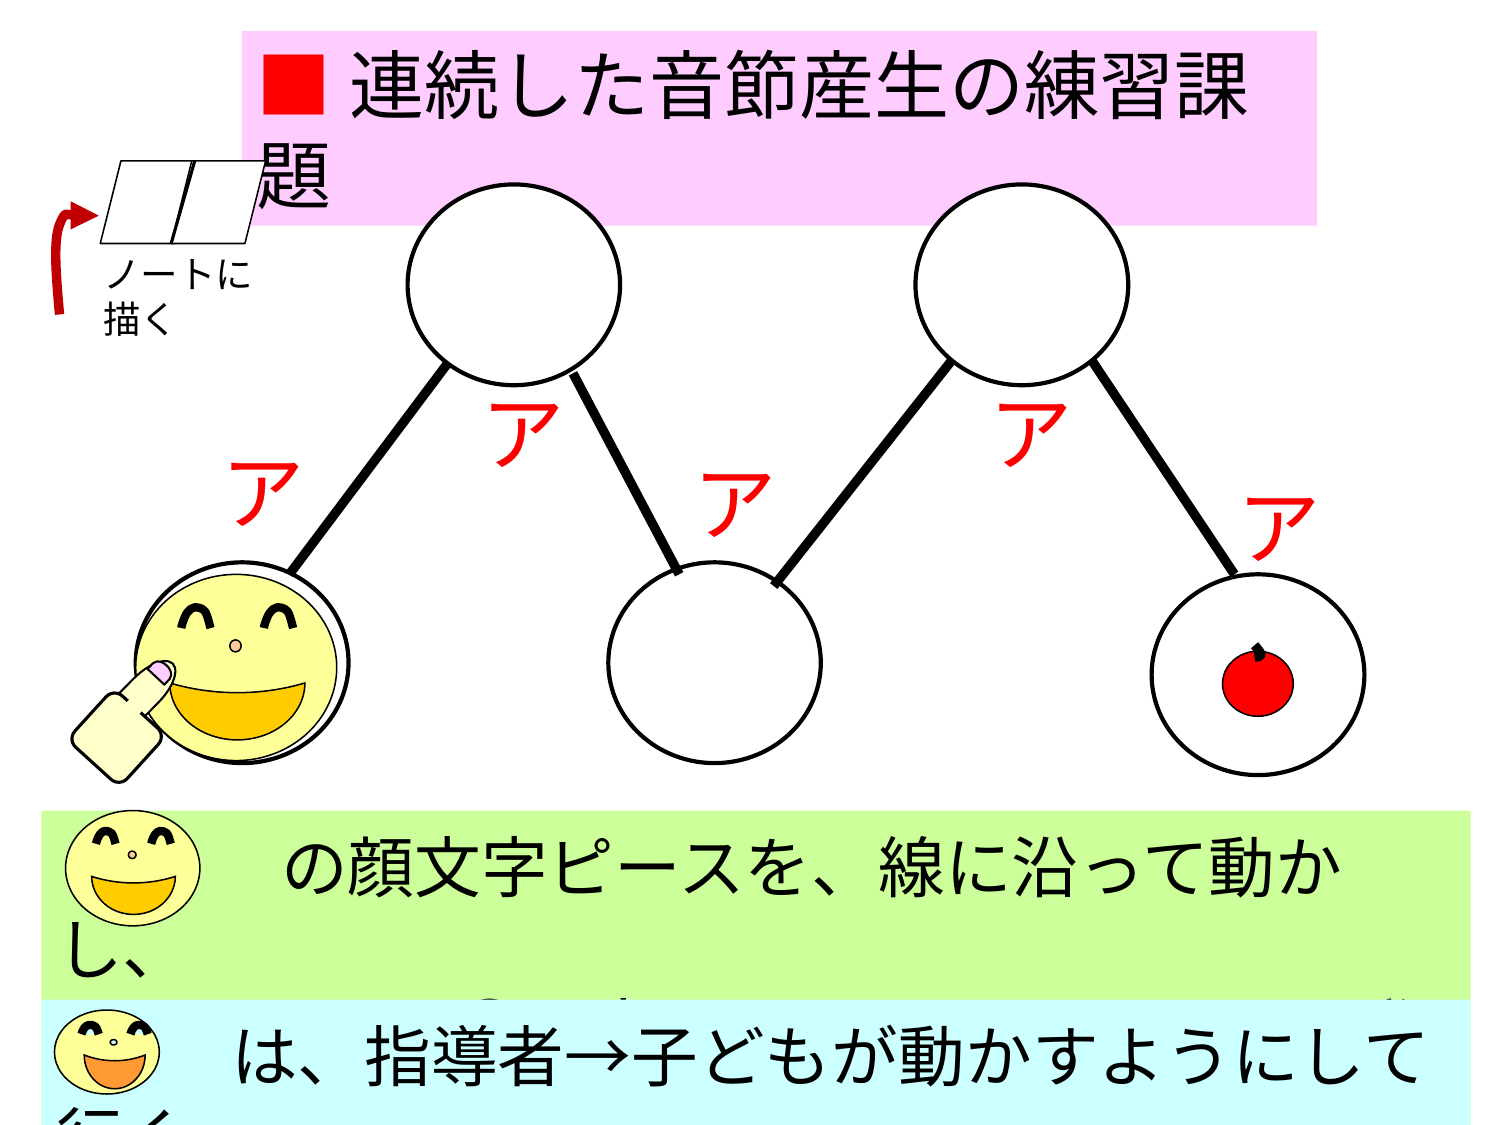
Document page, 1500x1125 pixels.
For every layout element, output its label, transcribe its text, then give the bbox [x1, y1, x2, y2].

text_box ■連続した音節産生の練習課題 [242, 30, 1317, 182]
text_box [80, 574, 337, 773]
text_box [41, 810, 1471, 998]
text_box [1222, 644, 1294, 717]
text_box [41, 999, 1471, 1095]
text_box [135, 184, 1365, 776]
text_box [52, 160, 302, 315]
